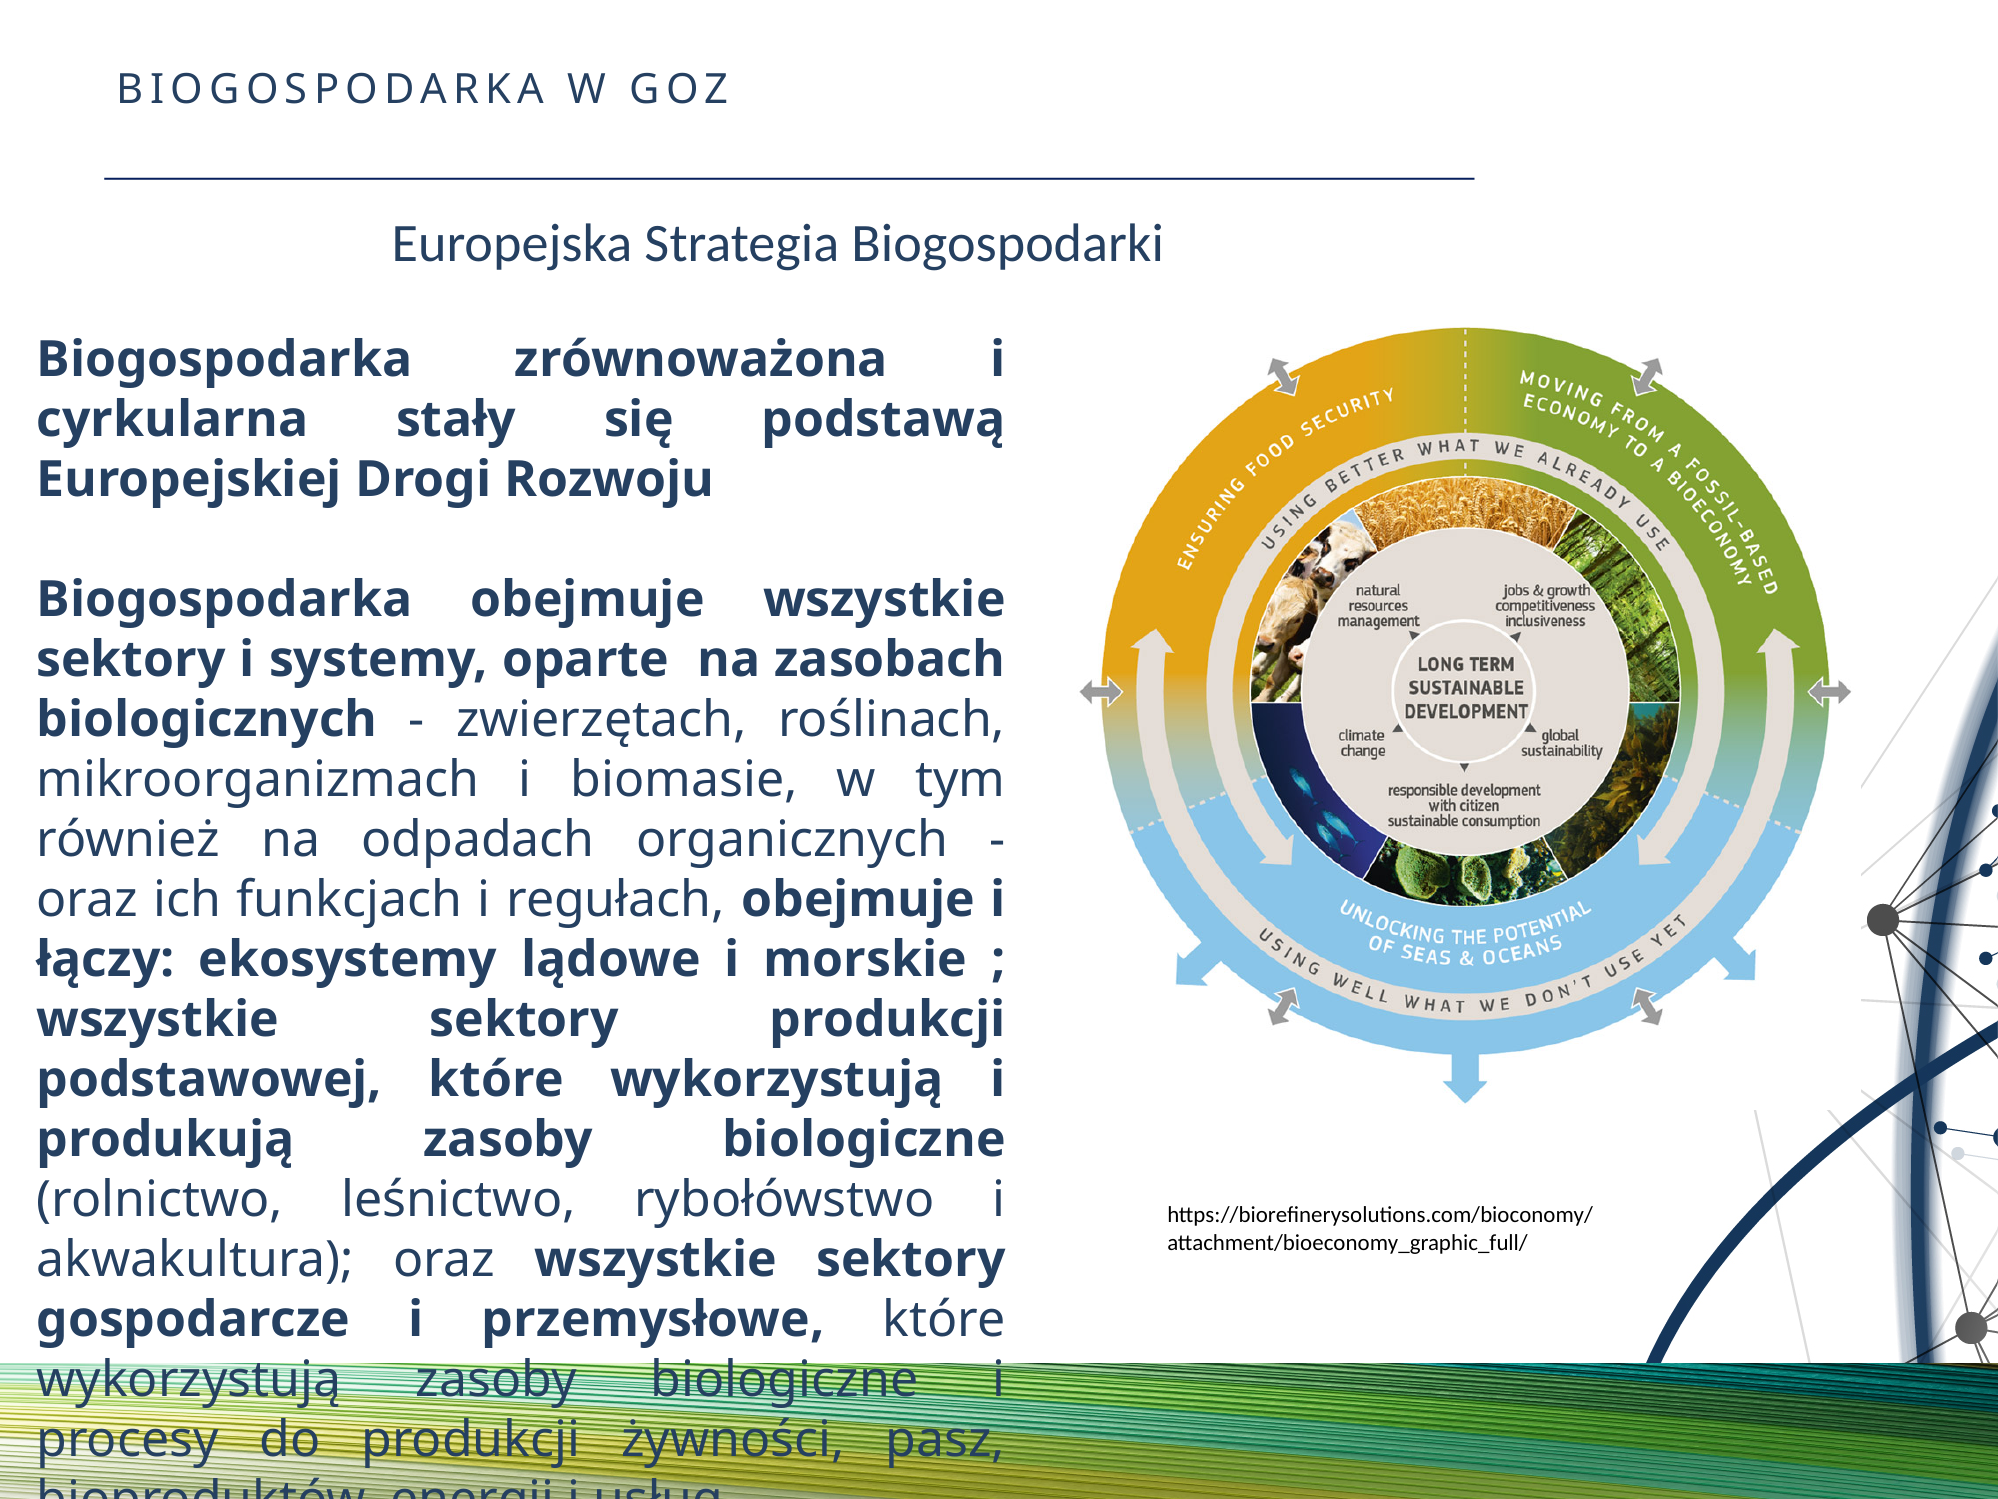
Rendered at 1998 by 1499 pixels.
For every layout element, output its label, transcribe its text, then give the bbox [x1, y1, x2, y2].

text_box https://biorefinerysolutions.com/bioconomy/attachment/bioeconomy_graphic_full/ [1152, 1192, 1685, 1263]
title Biogospodarka w GOZ [95, 17, 1903, 157]
text_box Biogospodarka zrównoważona i cyrkularna stały się podstawą Europejskiej Drogi Rozwoju Biogospodarka obejmuje wszystkie sektory i systemy, oparte na zasobach biologicznych - zwierzętach, roślinach, mikroorganizmach i biomasie, w tym również na odpadach organicznych - oraz ich funkcjach i regułach, obejmuje i łączy: ekosystemy lądowe i morskie ; wszystkie sektory produkcji podstawowej, które wykorzystują i produkują zasoby biologiczne (rolnictwo, leśnictwo, rybołówstwo i akwakultura); oraz wszystkie sektory gospodarcze i przemysłowe, które wykorzystują zasoby biologiczne i procesy do produkcji żywności, pasz, bioproduktów, energii i usług. [21, 318, 1021, 1361]
picture [0, 0, 1998, 1499]
text_box Europejska Strategia Biogospodarki [376, 200, 1193, 280]
